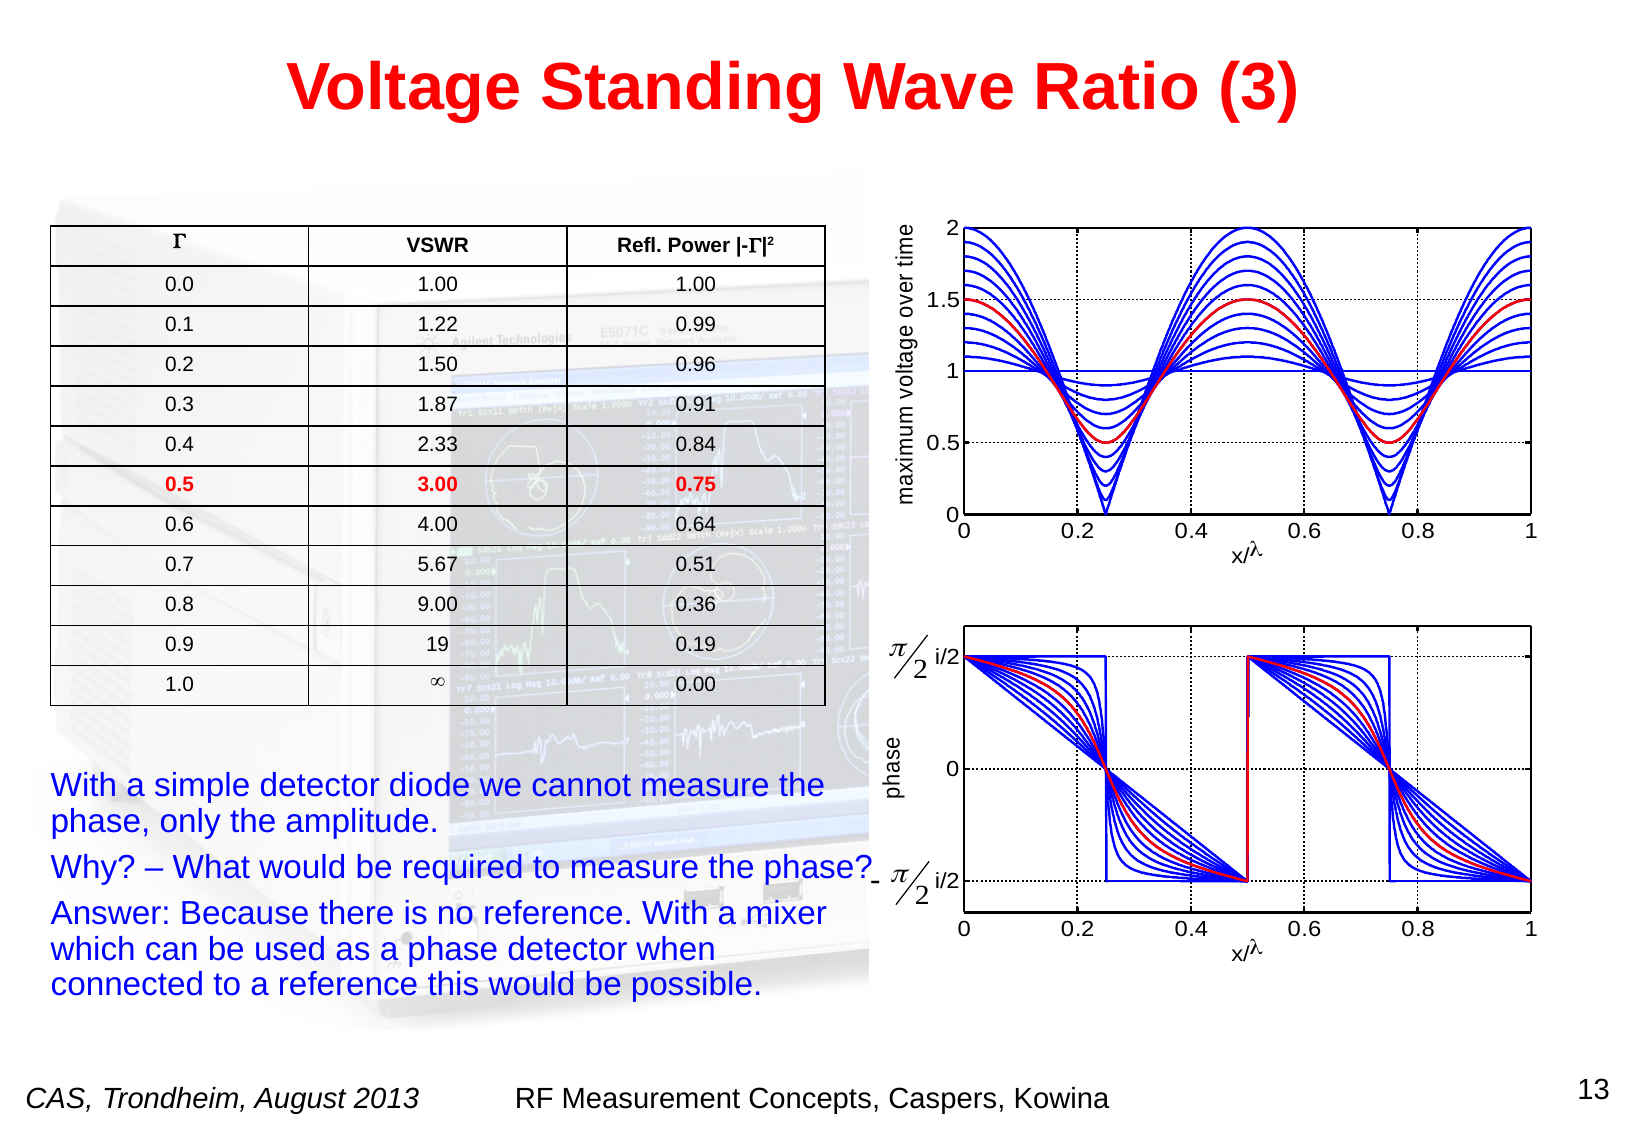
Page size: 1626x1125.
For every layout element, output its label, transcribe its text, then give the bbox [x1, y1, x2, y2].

table_cell 1.22 [309, 307, 566, 345]
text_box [865, 855, 936, 912]
table_cell 4.00 [309, 507, 566, 545]
table_cell 9.00 [309, 586, 566, 625]
table_header  [51, 227, 308, 265]
picture [0, 0, 1626, 1125]
table_cell 0.19 [568, 626, 824, 665]
table_cell 0.75 [568, 467, 824, 505]
table_cell 0.91 [568, 387, 824, 425]
table_cell 0.96 [568, 347, 824, 385]
table_cell 2.33 [309, 427, 566, 465]
text_box Voltage Standing Wave Ratio (3) [58, 0, 1530, 175]
text_box 13 [1286, 1049, 1625, 1125]
table_cell 3.00 [309, 467, 566, 505]
table_cell 0.36 [568, 586, 824, 625]
table_cell 1.50 [309, 347, 566, 385]
table_cell 19 [309, 626, 566, 665]
table_cell 1.00 [309, 267, 566, 305]
table_cell 0.64 [568, 507, 824, 545]
table_cell 1.0 [51, 666, 308, 705]
table_cell 0.7 [51, 546, 308, 585]
table_header Refl. Power |-|2 [568, 227, 824, 265]
table_cell 0.51 [568, 546, 824, 585]
text_box With a simple detector diode we cannot measure the phase, only the amplitude. Why? – What would be required to measure the phase? Answer: Because there is no reference. With a mixer which can be used as a phase detector when connected to a reference this would be possible. [35, 760, 866, 1011]
table_cell 0.0 [51, 267, 308, 305]
table_cell 0.5 [51, 467, 308, 505]
table_cell 0.8 [51, 586, 308, 625]
table_cell 0.1 [51, 307, 308, 345]
table_cell 5.67 [309, 546, 566, 585]
table_cell 0.99 [568, 307, 824, 345]
table_cell 0.6 [51, 507, 308, 545]
table_cell 0.2 [51, 347, 308, 385]
table_header VSWR [309, 227, 566, 265]
table_cell 0.00 [568, 666, 824, 705]
table_cell 0.84 [568, 427, 824, 465]
table_cell 0.4 [51, 427, 308, 465]
table_cell 0.9 [51, 626, 308, 665]
table_cell 1.87 [309, 387, 566, 425]
table_cell 0.3 [51, 387, 308, 425]
table_cell  [309, 666, 566, 705]
table_cell 1.00 [568, 267, 824, 305]
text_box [885, 628, 936, 685]
